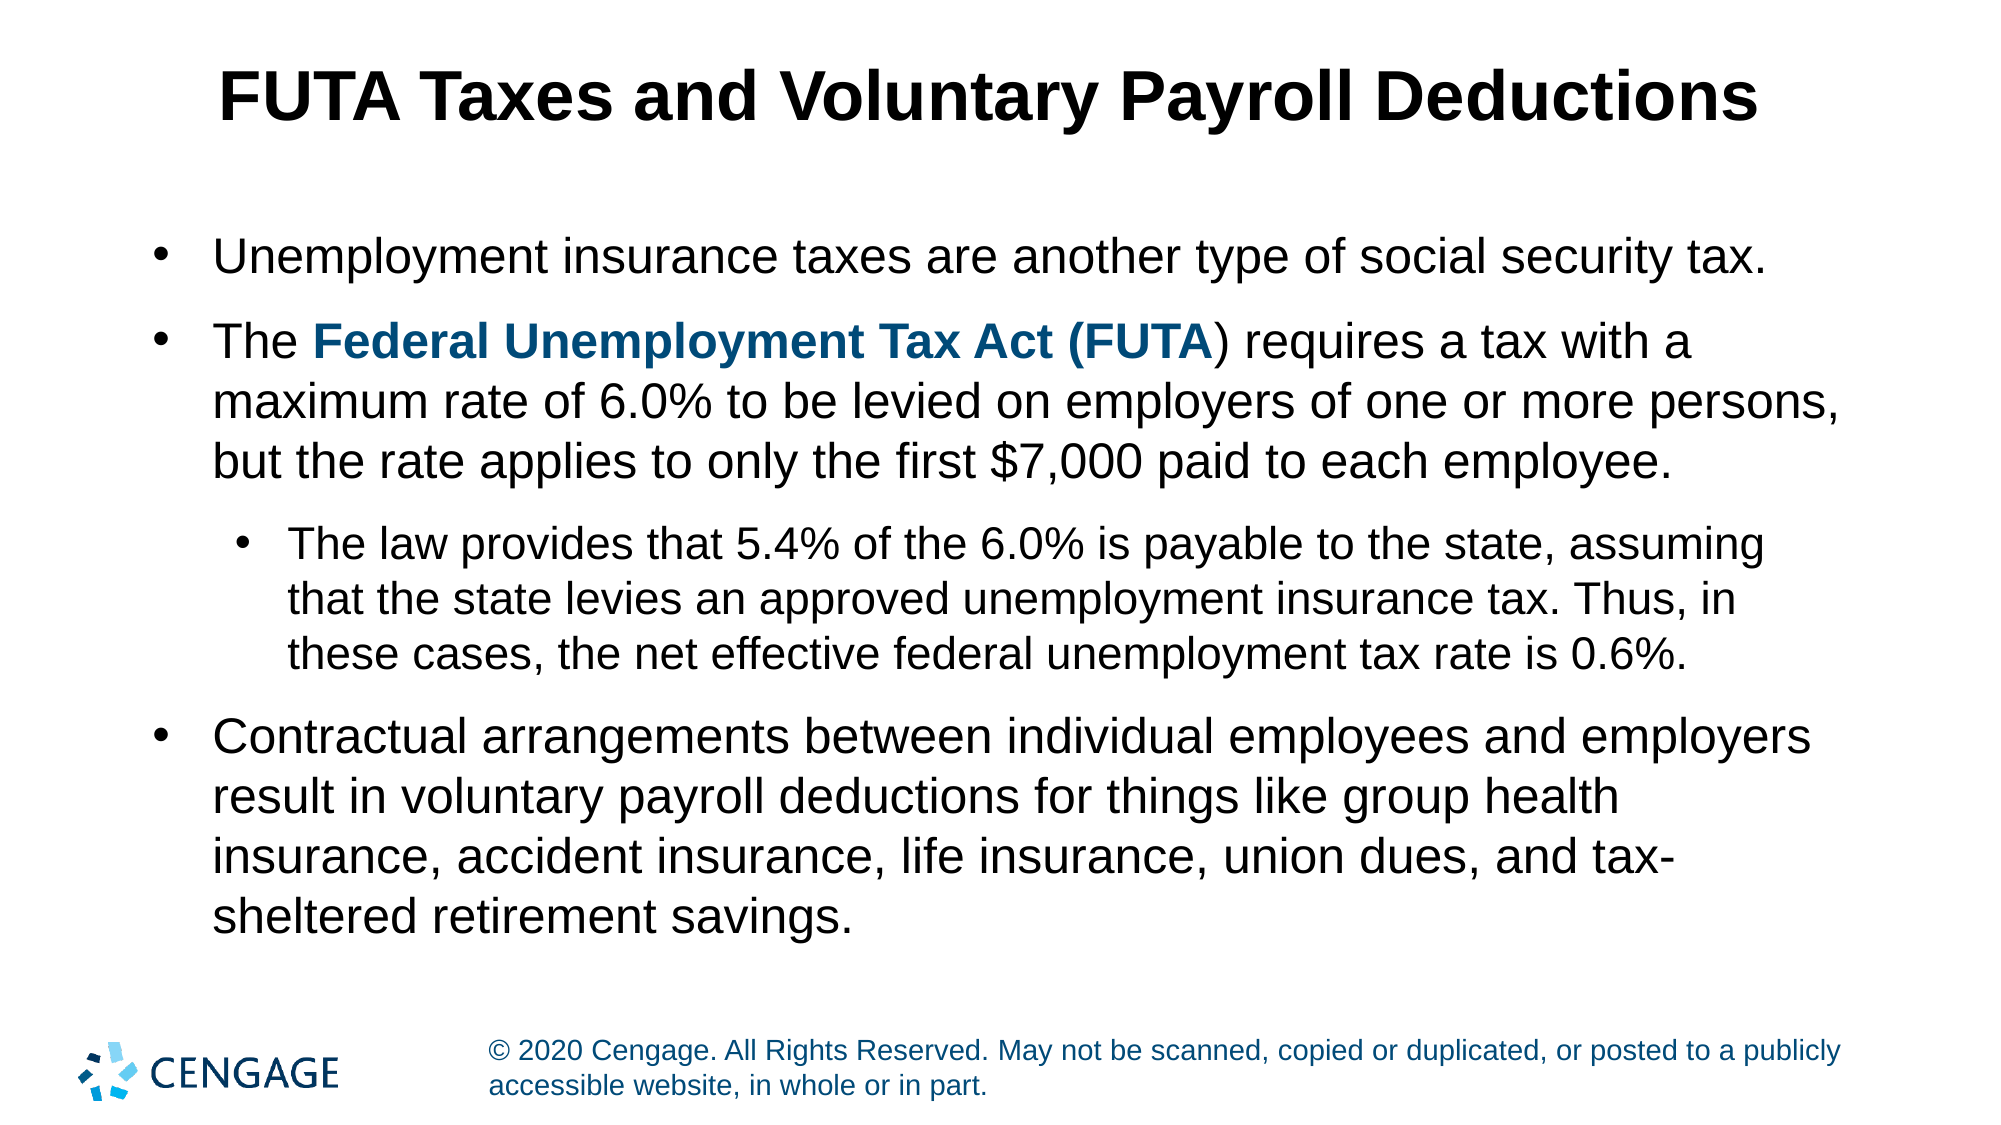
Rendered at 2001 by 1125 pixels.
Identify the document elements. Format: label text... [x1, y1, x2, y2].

list Unemployment insurance taxes are another type of social security tax. The Federal Unemployment Tax Act (FUTA) requires a tax with a maximum rate of 6.0% to be levied on employers of one or more persons, but the rate applies to only the first $7,000 paid to each employee. The law provides that 5.4% of the 6.0% is payable to the state, assuming that the state levies an approved unemployment insurance tax. Thus, in these cases, the net effective federal unemployment tax rate is 0.6%. Contractual arrangements between individual employees and employers result in voluntary payroll deductions for things like group health insurance, accident insurance, life insurance, union dues, and tax-sheltered retirement savings. [137, 216, 1863, 997]
title FUTA Taxes and Voluntary Payroll Deductions [137, 22, 1863, 173]
picture [78, 1042, 338, 1101]
